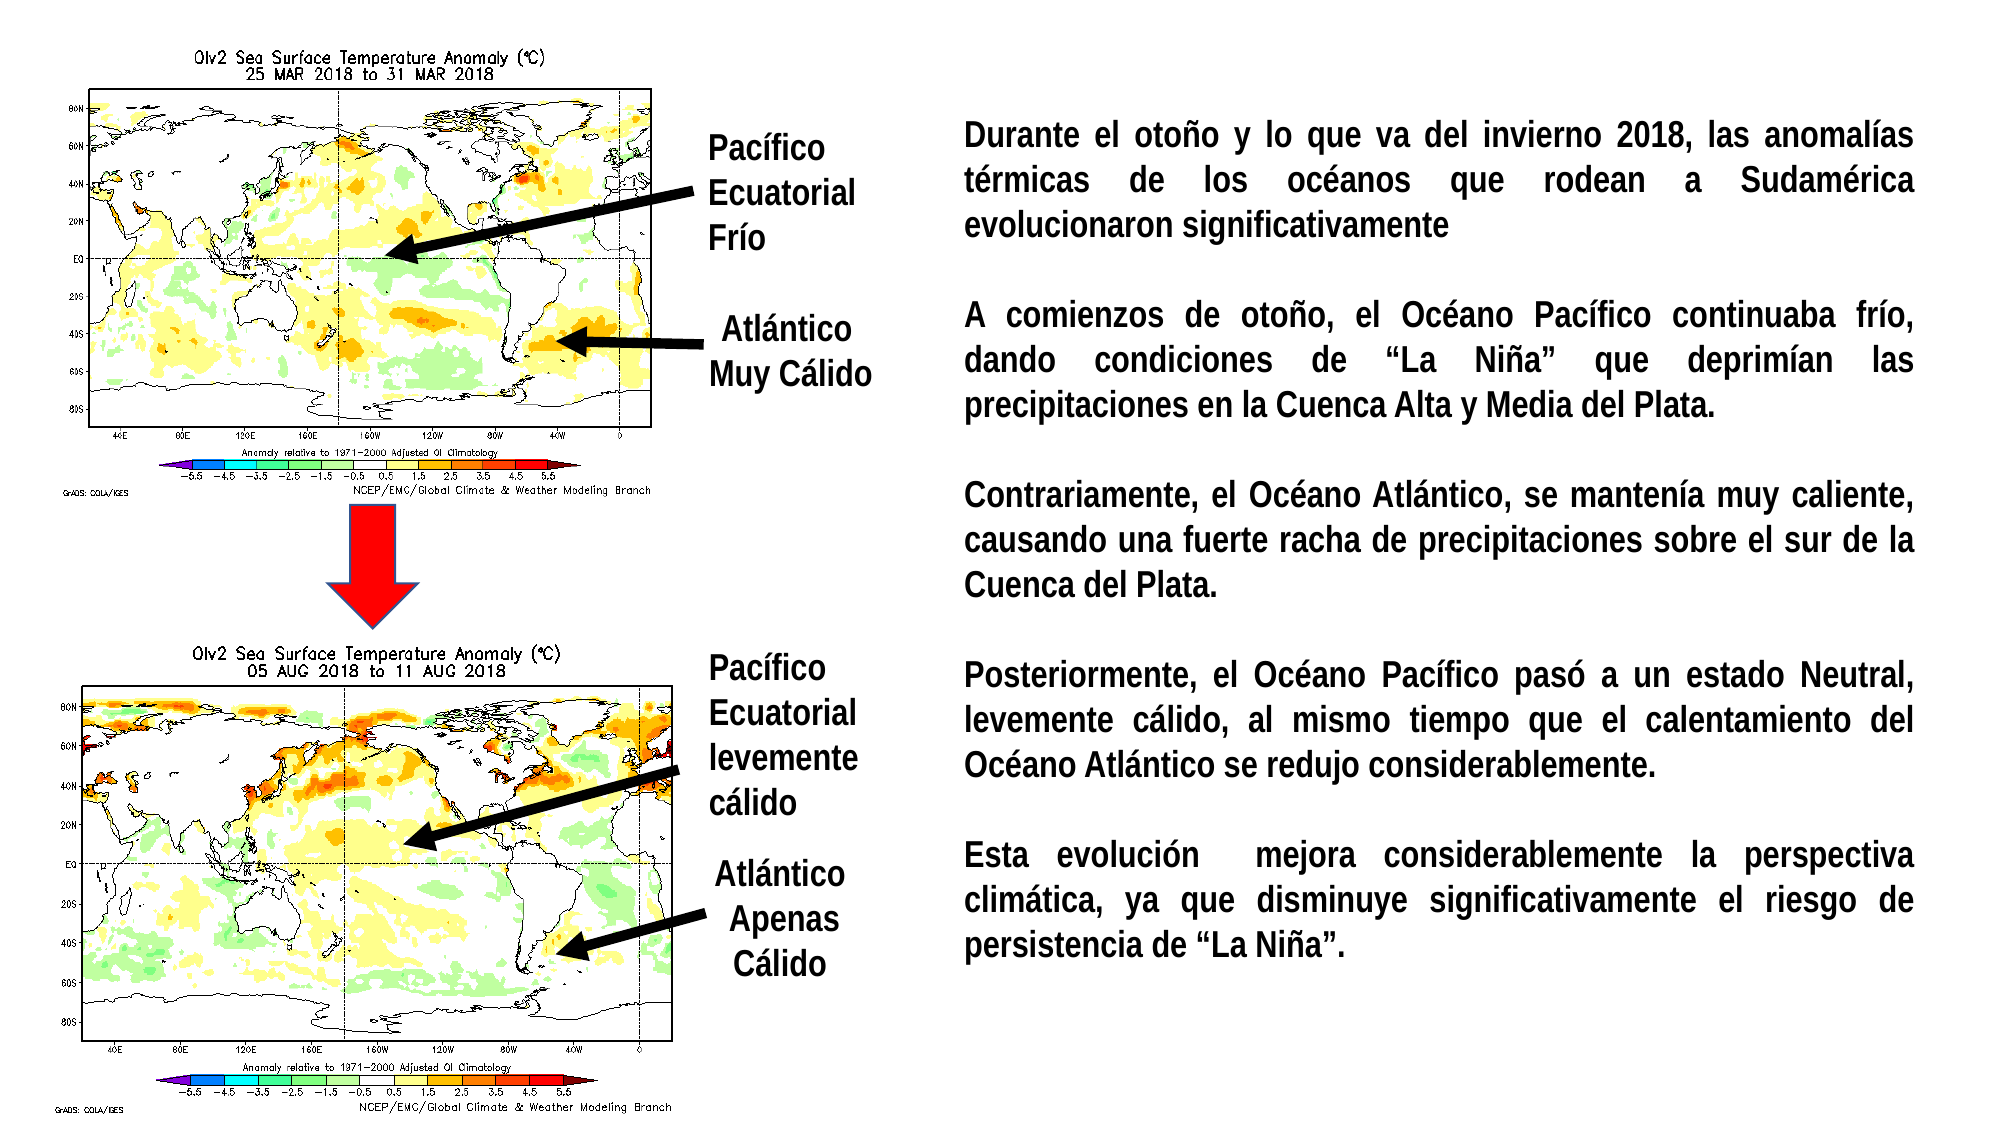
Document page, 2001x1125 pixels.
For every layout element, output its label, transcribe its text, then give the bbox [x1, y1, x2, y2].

text_box Atlántico Apenas Cálido [701, 841, 899, 991]
text_box Atlántico Muy Cálido [679, 296, 905, 402]
text_box Durante el otoño y lo que va del invierno 2018, las anomalías térmicas de los océanos que rodean a Sudamérica evolucionaron significativamente A comienzos de otoño, el Océano Pacífico continuaba frío, dando condiciones de “La Niña” que deprimían las precipitaciones en la Cuenca Alta y Media del Plata. Contrariamente, el Océano Atlántico, se mantenía muy caliente, causando una fuerte racha de precipitaciones sobre el sur de la Cuenca del Plata. Posteriormente, el Océano Pacífico pasó a un estado Neutral, levemente cálido, al mismo tiempo que el calentamiento del Océano Atlántico se redujo considerablemente. Esta evolución mejora considerablemente la perspectiva climática, ya que disminuye significativamente el riesgo de persistencia de “La Niña”. [949, 102, 1930, 972]
picture [59, 18, 679, 497]
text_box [555, 341, 704, 345]
text_box Pacífico Ecuatorial Frío [693, 115, 910, 266]
text_box [325, 503, 421, 613]
text_box Pacífico Ecuatorial levemente cálido [701, 635, 910, 875]
picture [52, 612, 701, 1114]
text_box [403, 769, 679, 845]
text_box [384, 191, 694, 256]
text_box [555, 912, 706, 955]
